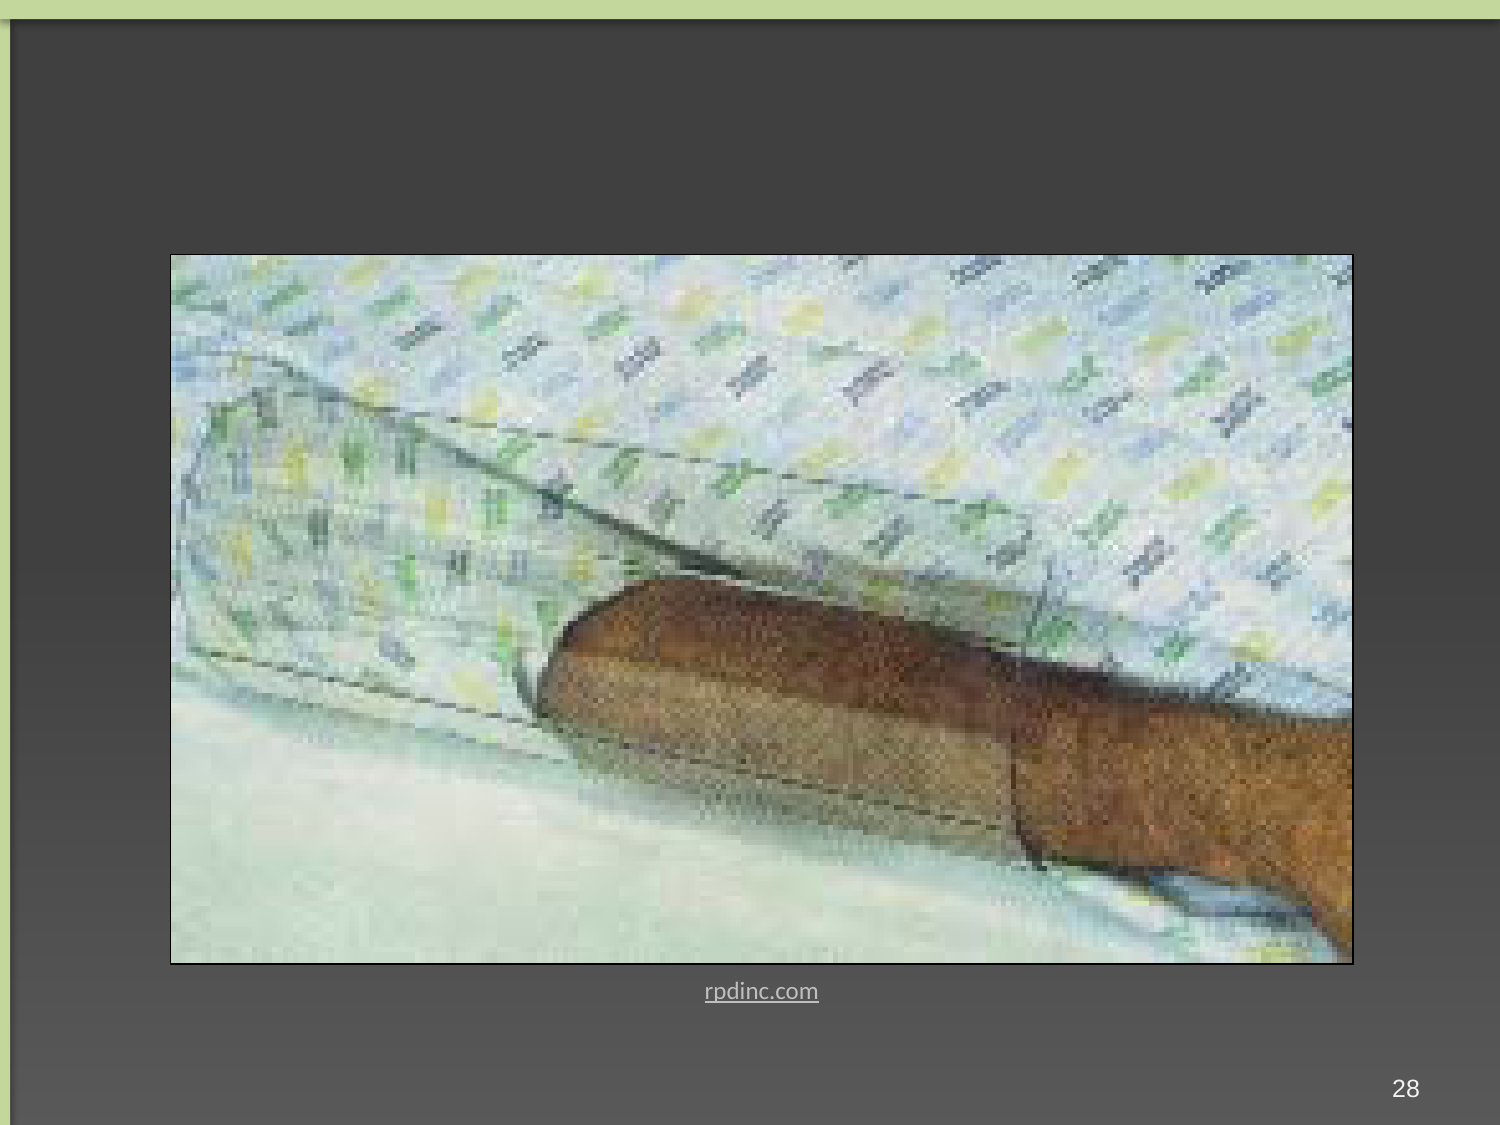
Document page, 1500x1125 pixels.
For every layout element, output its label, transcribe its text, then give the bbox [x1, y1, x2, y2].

slide_number 27 [1085, 1057, 1436, 1118]
picture [170, 255, 1353, 964]
text_box rpdinc.com [673, 972, 851, 1012]
